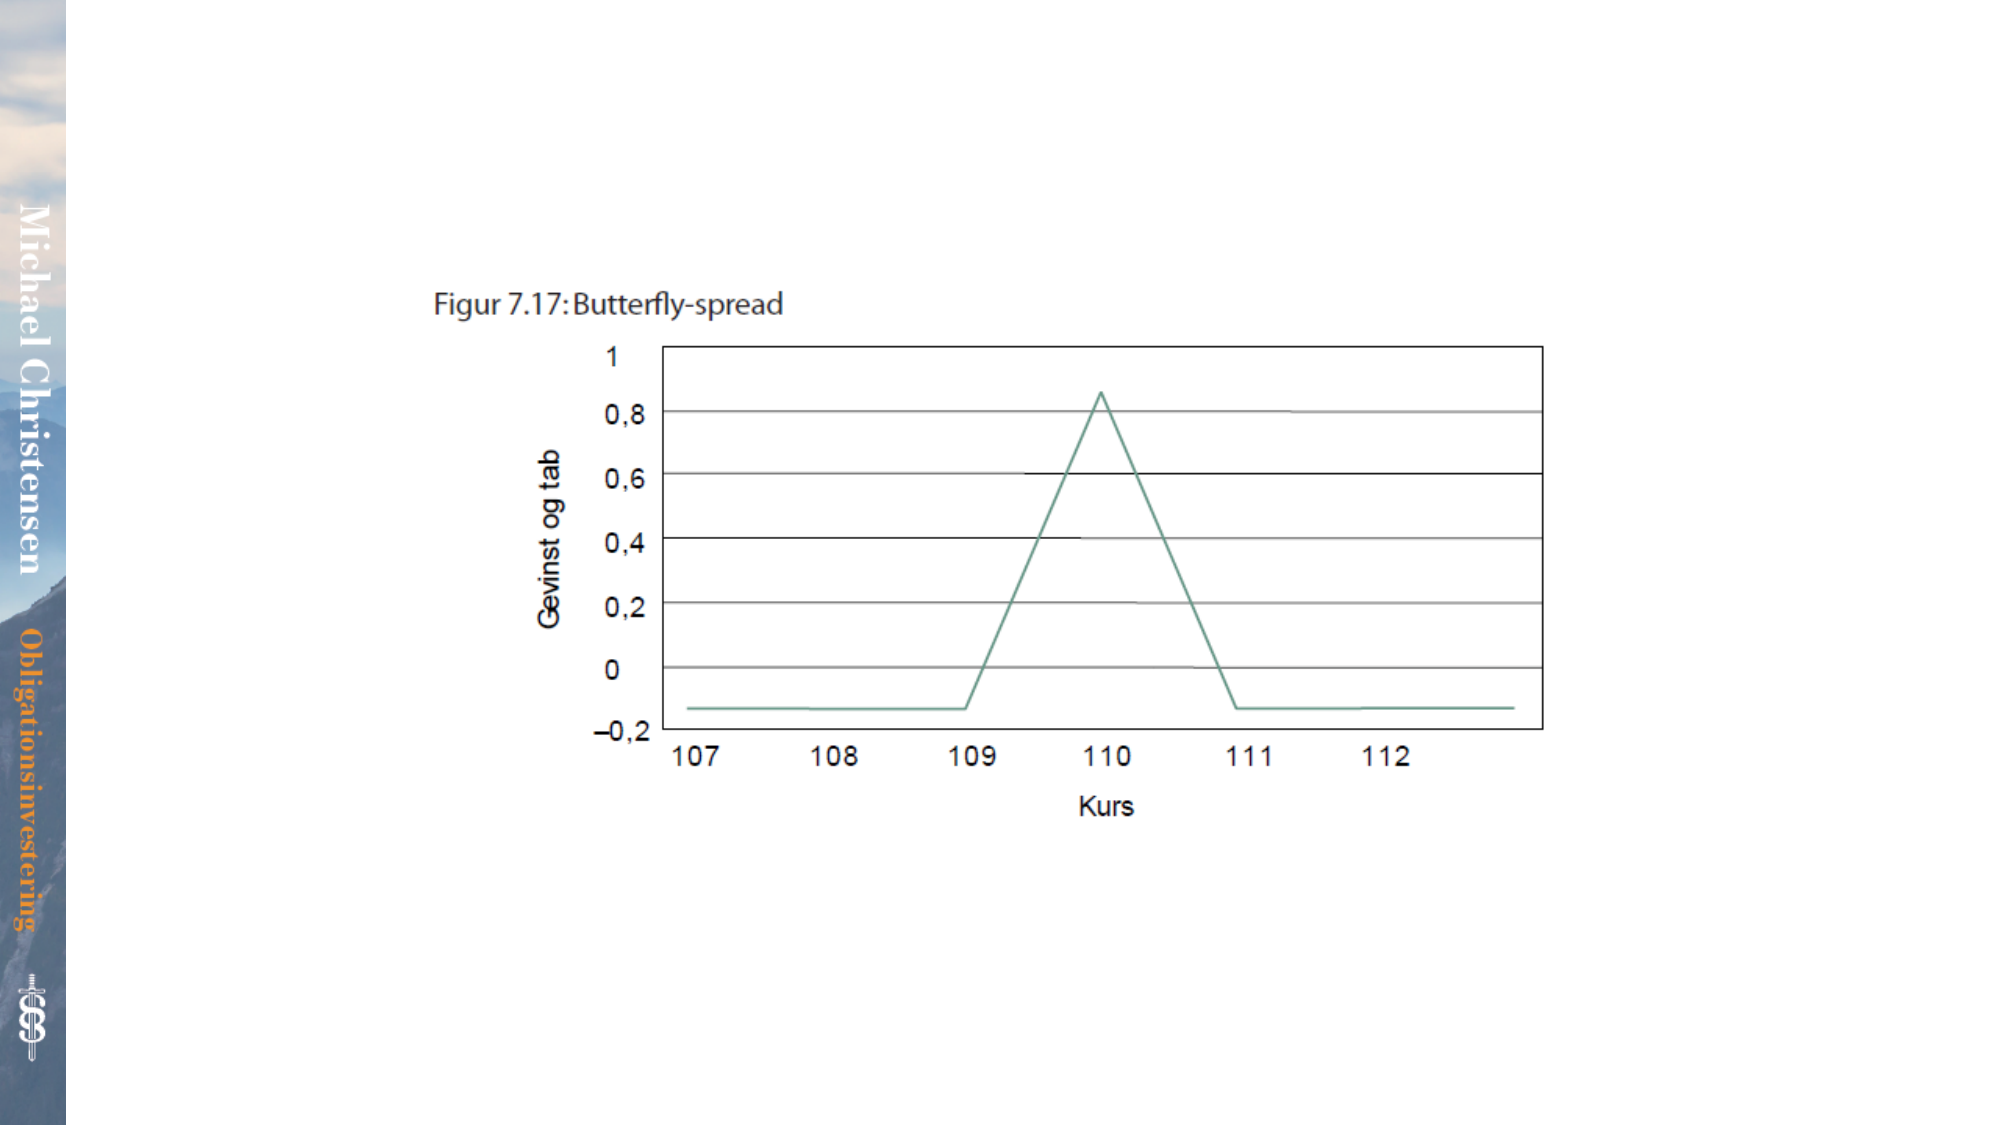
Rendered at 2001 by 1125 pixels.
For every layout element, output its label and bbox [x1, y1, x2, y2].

picture [413, 271, 1586, 854]
picture [0, 0, 66, 1125]
